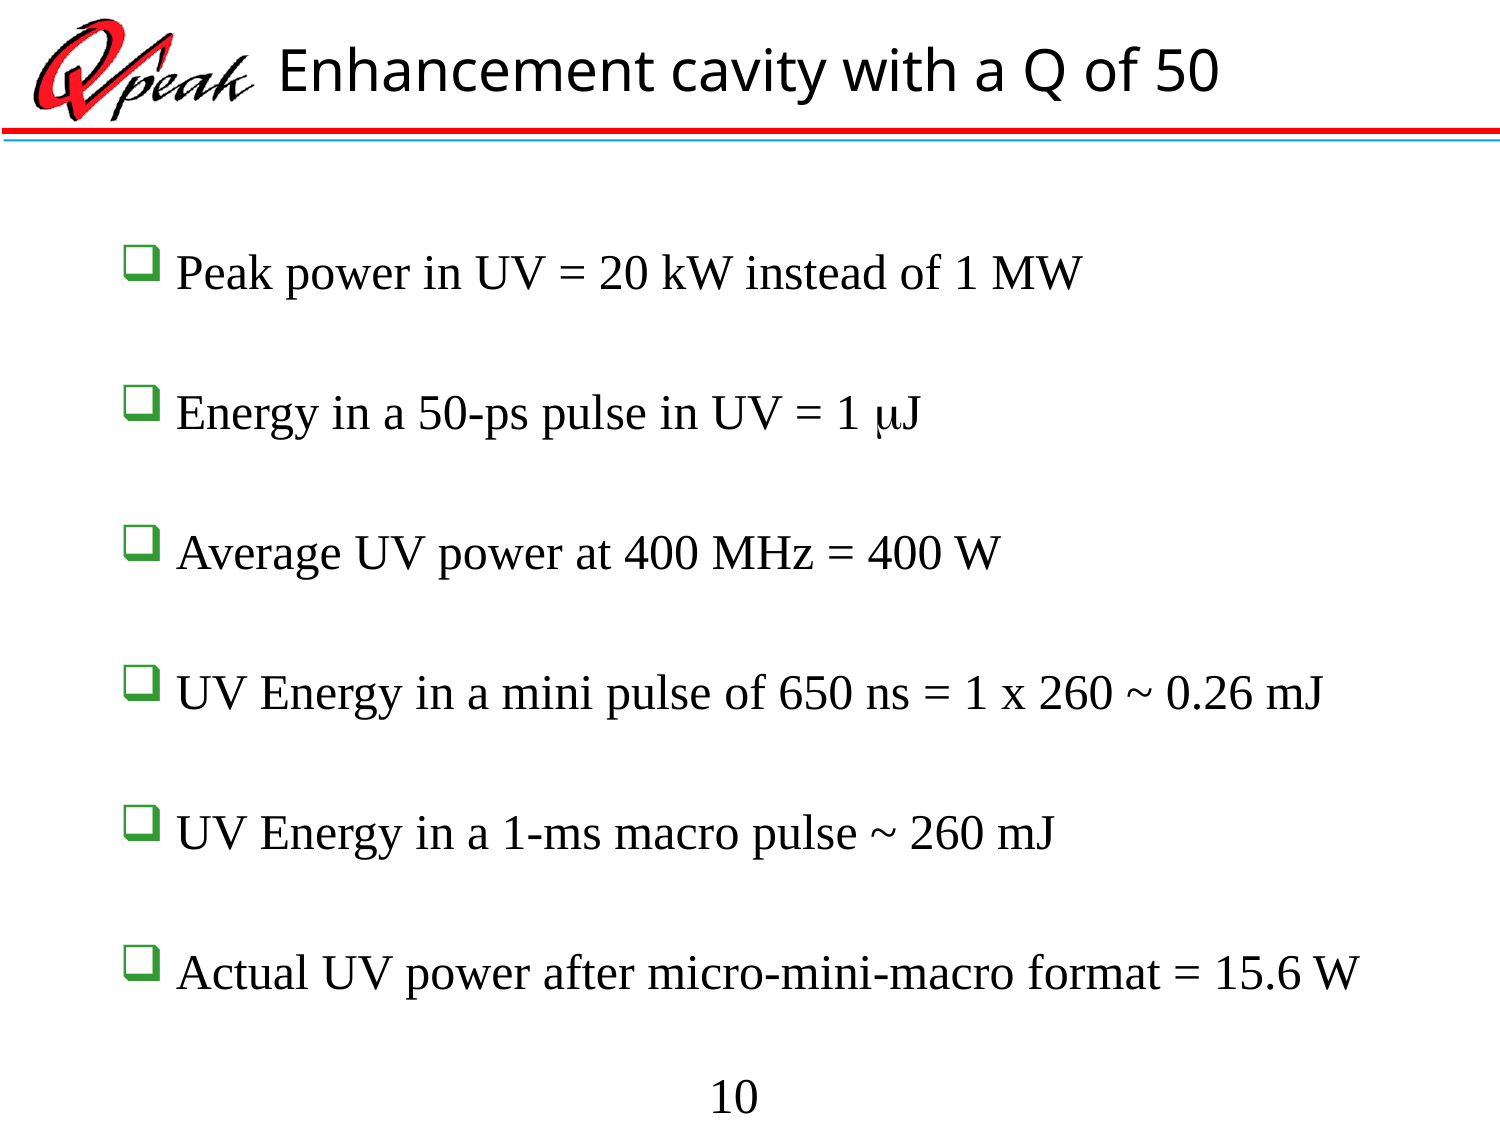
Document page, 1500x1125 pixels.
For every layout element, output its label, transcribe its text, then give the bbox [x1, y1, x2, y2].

list Peak power in UV = 20 kW instead of 1 MW Energy in a 50-ps pulse in UV = 1 mJ Average UV power at 400 MHz = 400 W UV Energy in a mini pulse of 650 ns = 1 x 260 ~ 0.26 mJ UV Energy in a 1-ms macro pulse ~ 260 mJ Actual UV power after micro-mini-macro format = 15.6 W [104, 161, 1408, 1053]
text_box 10 [694, 1056, 774, 1125]
picture [33, 18, 264, 125]
title Enhancement cavity with a Q of 50 [124, 34, 1374, 103]
